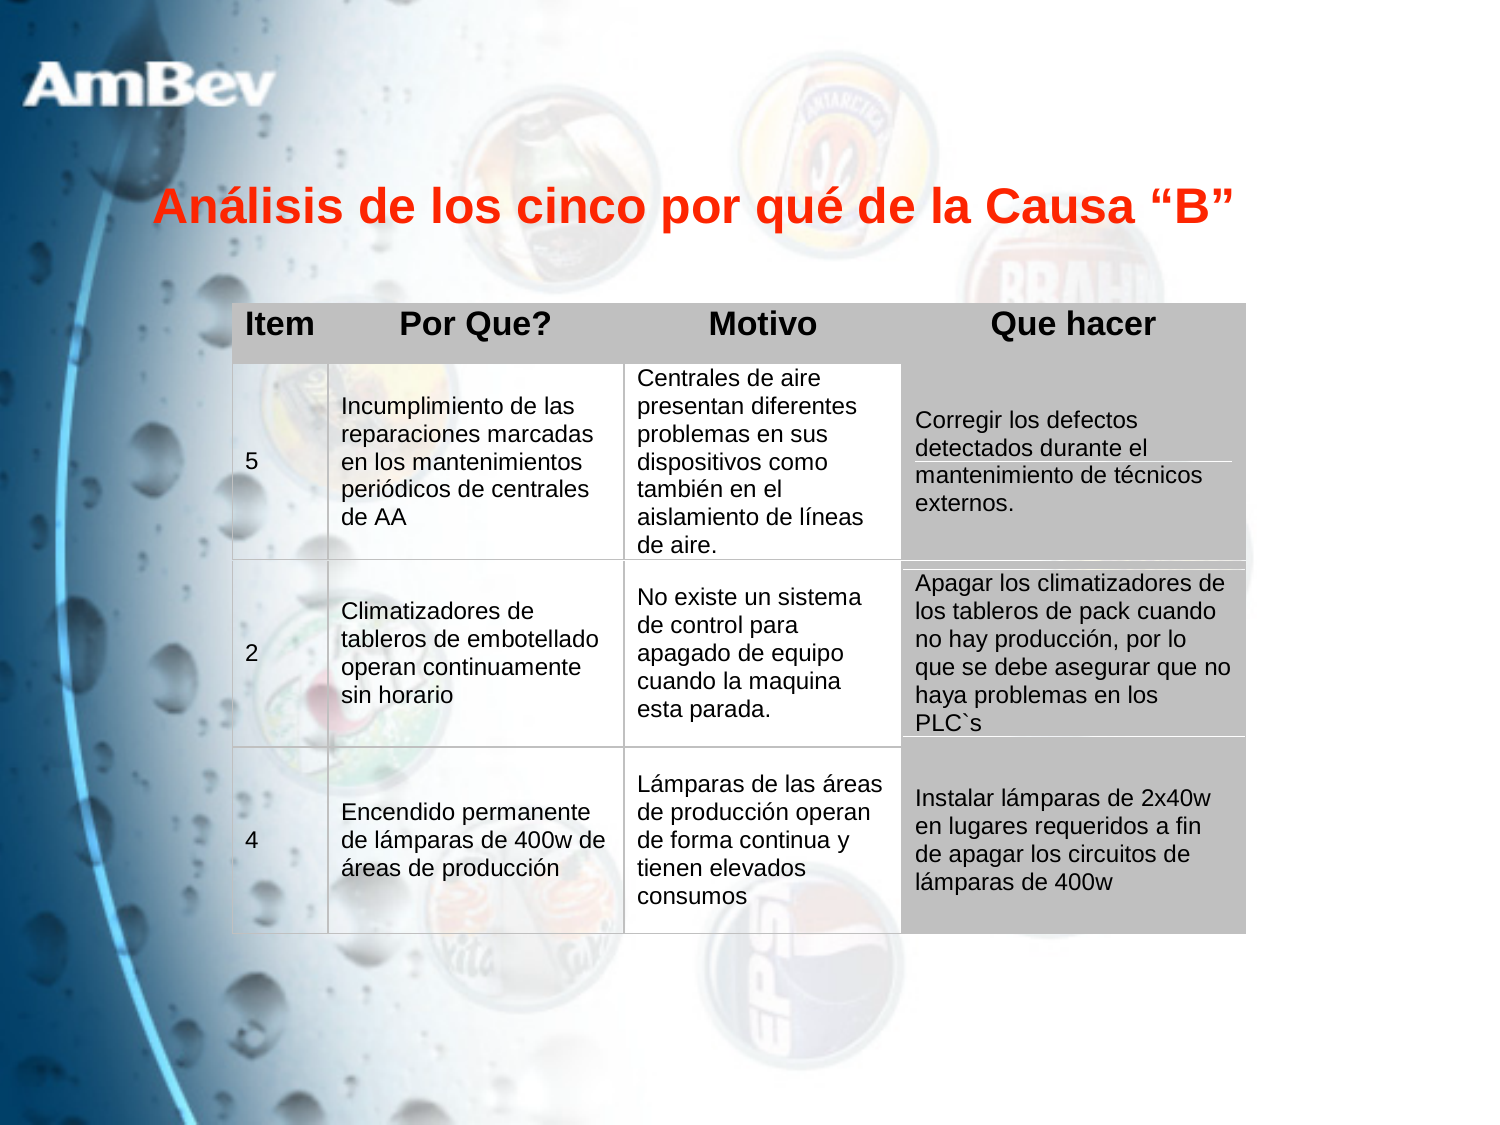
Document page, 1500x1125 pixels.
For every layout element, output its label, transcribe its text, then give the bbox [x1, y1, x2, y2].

text_box Análisis de los cinco por qué de la Causa “B” [137, 172, 1378, 242]
picture [0, 0, 1500, 1125]
